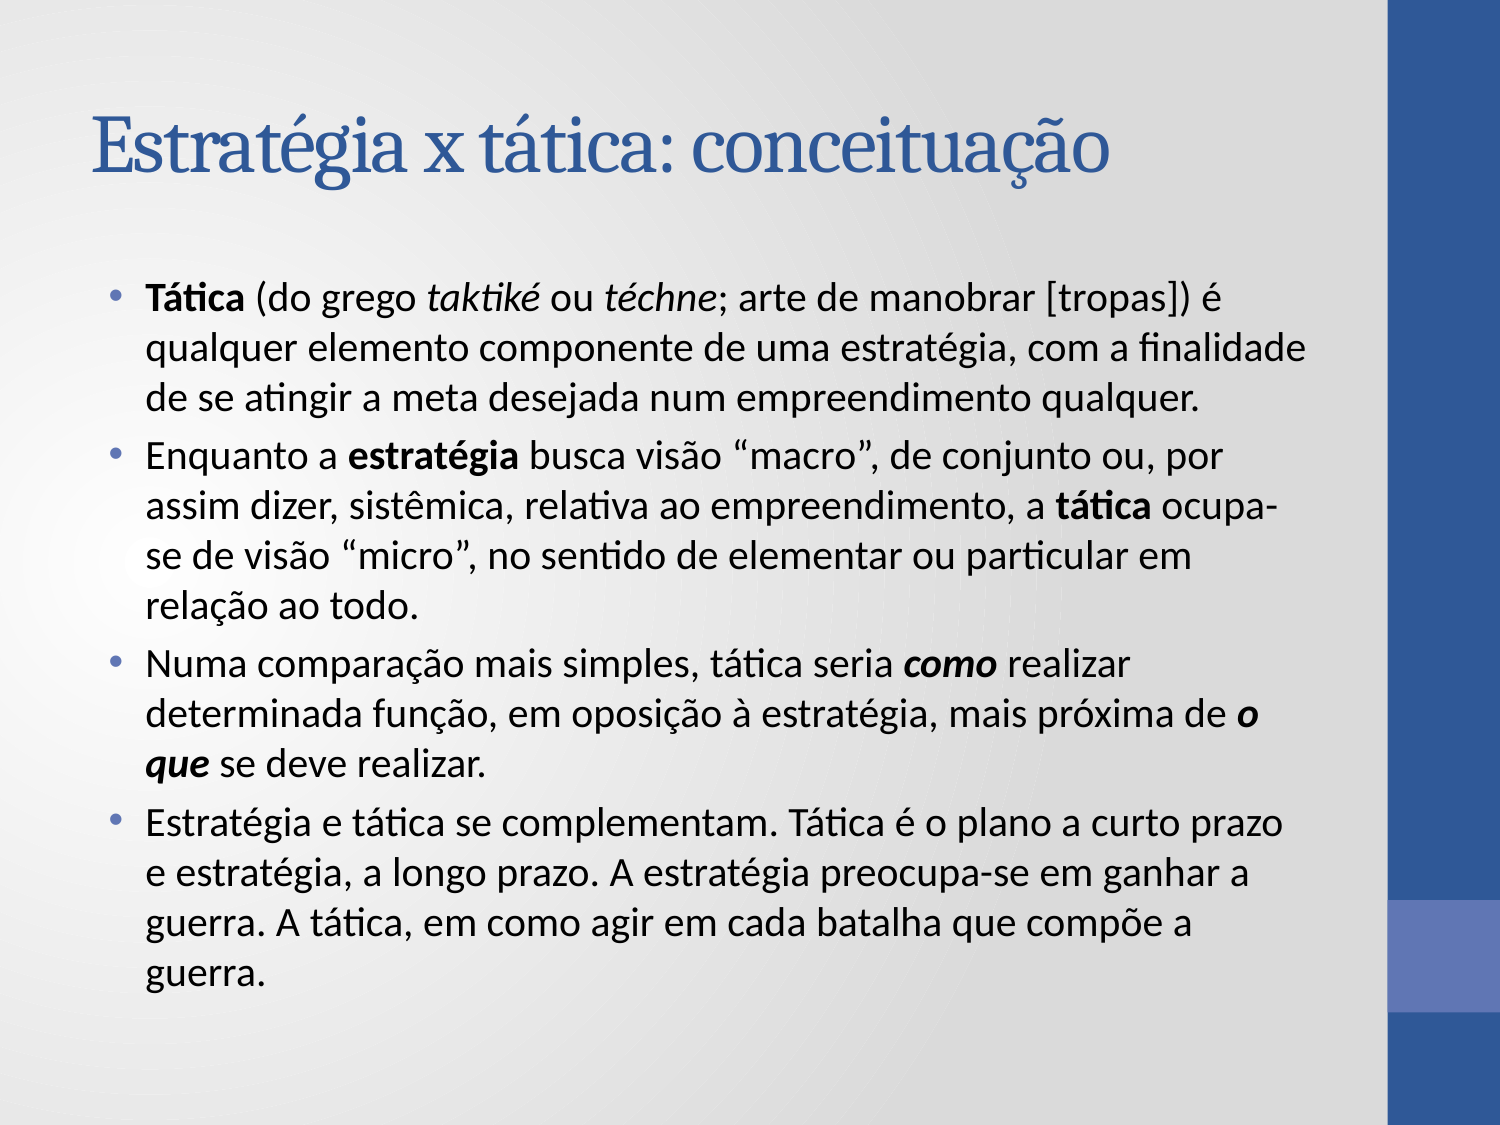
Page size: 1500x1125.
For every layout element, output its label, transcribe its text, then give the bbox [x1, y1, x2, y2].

list Tática (do grego taktiké ou téchne; arte de manobrar [tropas]) é qualquer elemento componente de uma estratégia, com a finalidade de se atingir a meta desejada num empreendimento qualquer. Enquanto a estratégia busca visão “macro”, de conjunto ou, por assim dizer, sistêmica, relativa ao empreendimento, a tática ocupa-se de visão “micro”, no sentido de elementar ou particular em relação ao todo. Numa comparação mais simples, tática seria como realizar determinada função, em oposição à estratégia, mais próxima de o que se deve realizar. Estratégia e tática se complementam. Tática é o plano a curto prazo e estratégia, a longo prazo. A estratégia preocupa-se em ganhar a guerra. A tática, em como agir em cada batalha que compõe a guerra. [75, 262, 1325, 1050]
title Estratégia x tática: conceituação [75, 45, 1325, 233]
